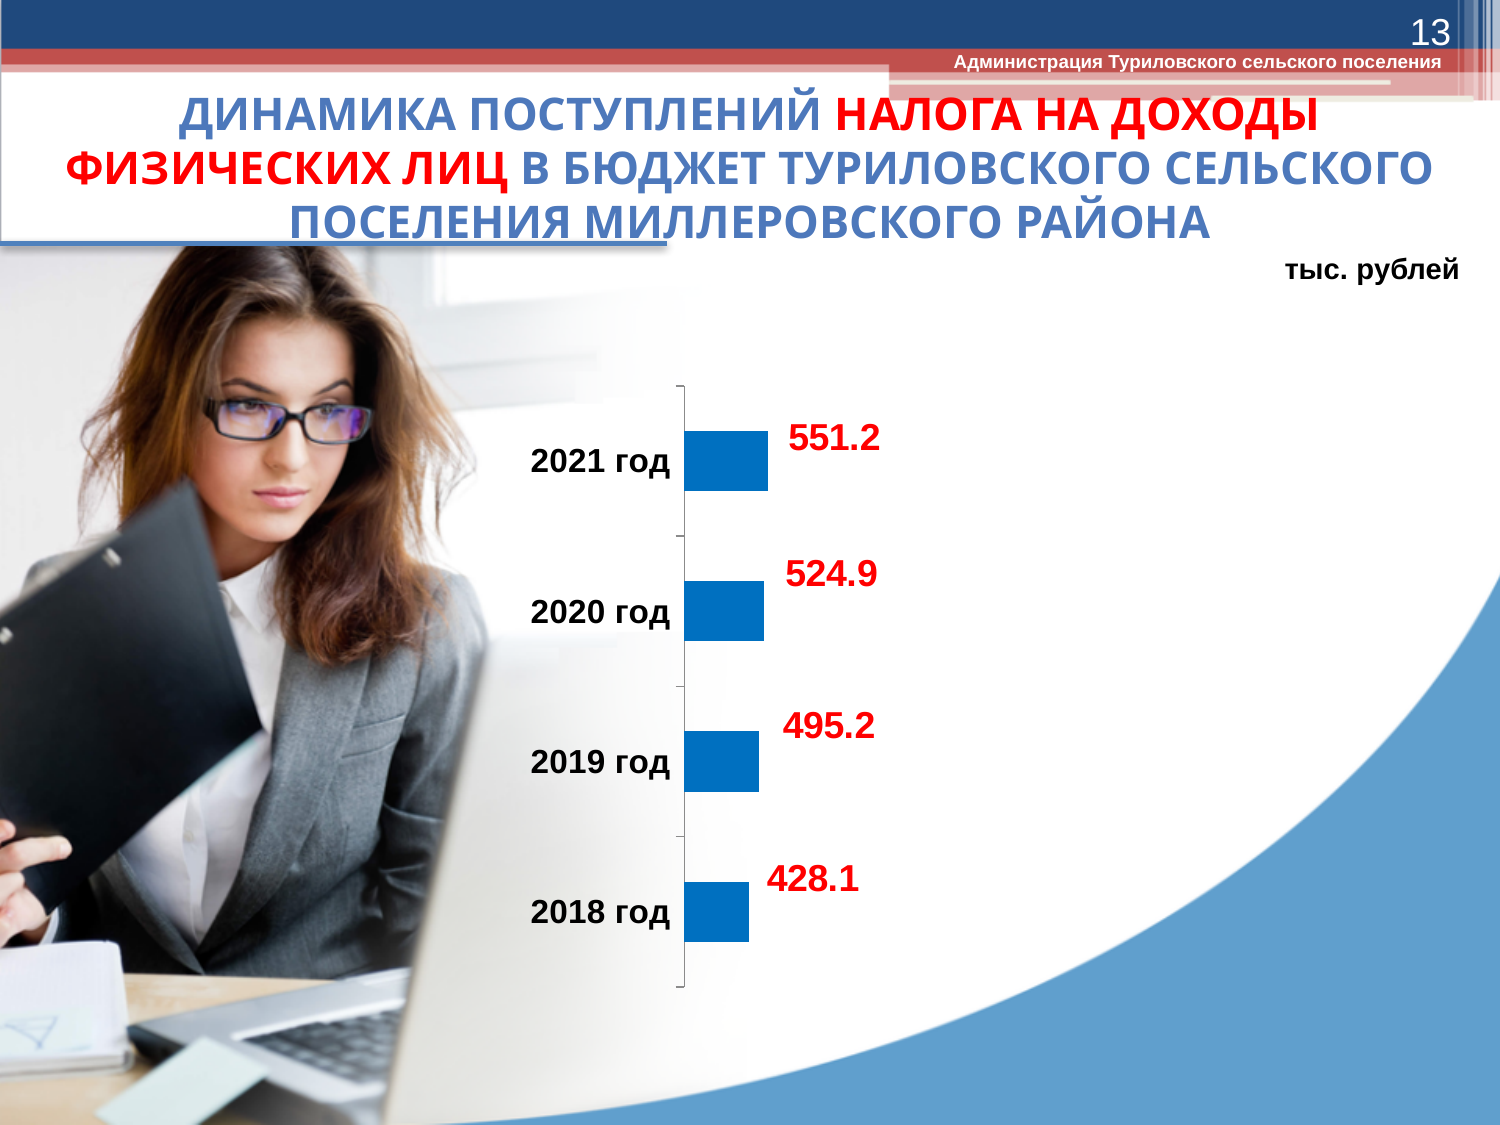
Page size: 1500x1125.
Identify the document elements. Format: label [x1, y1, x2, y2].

picture [0, 0, 1500, 1125]
chart [501, 373, 1460, 1000]
